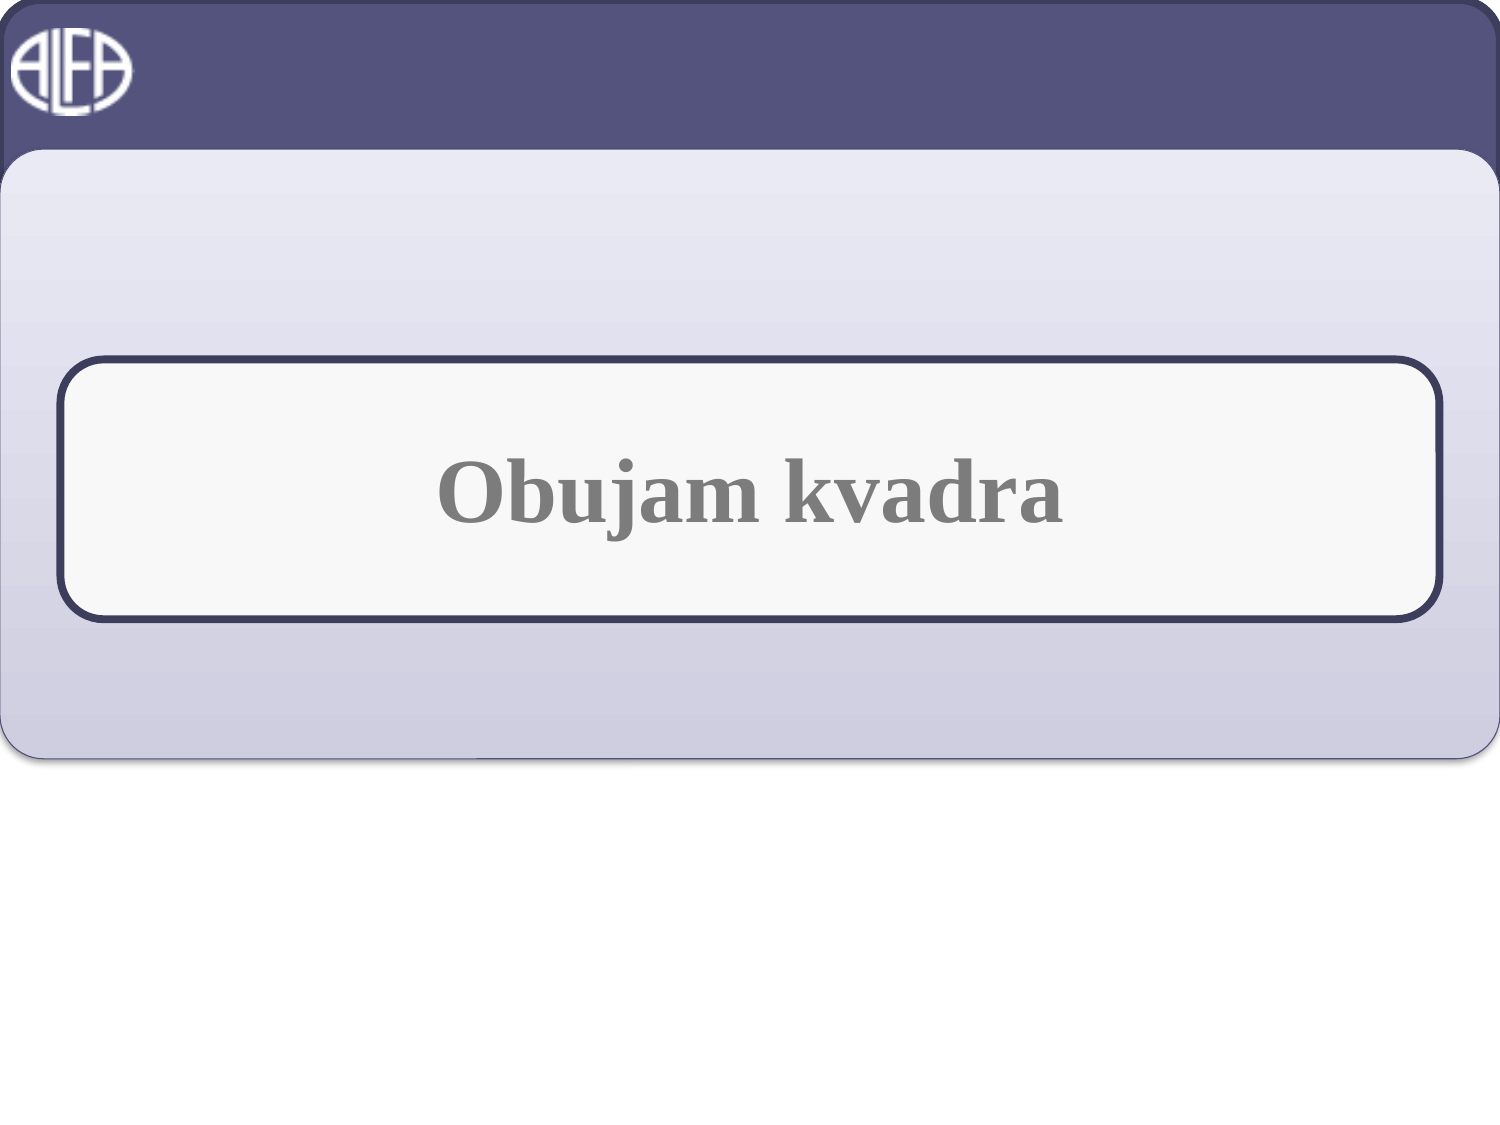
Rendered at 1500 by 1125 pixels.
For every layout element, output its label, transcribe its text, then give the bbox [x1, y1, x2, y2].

title Obujam kvadra [60, 354, 1440, 617]
picture [11, 28, 135, 116]
